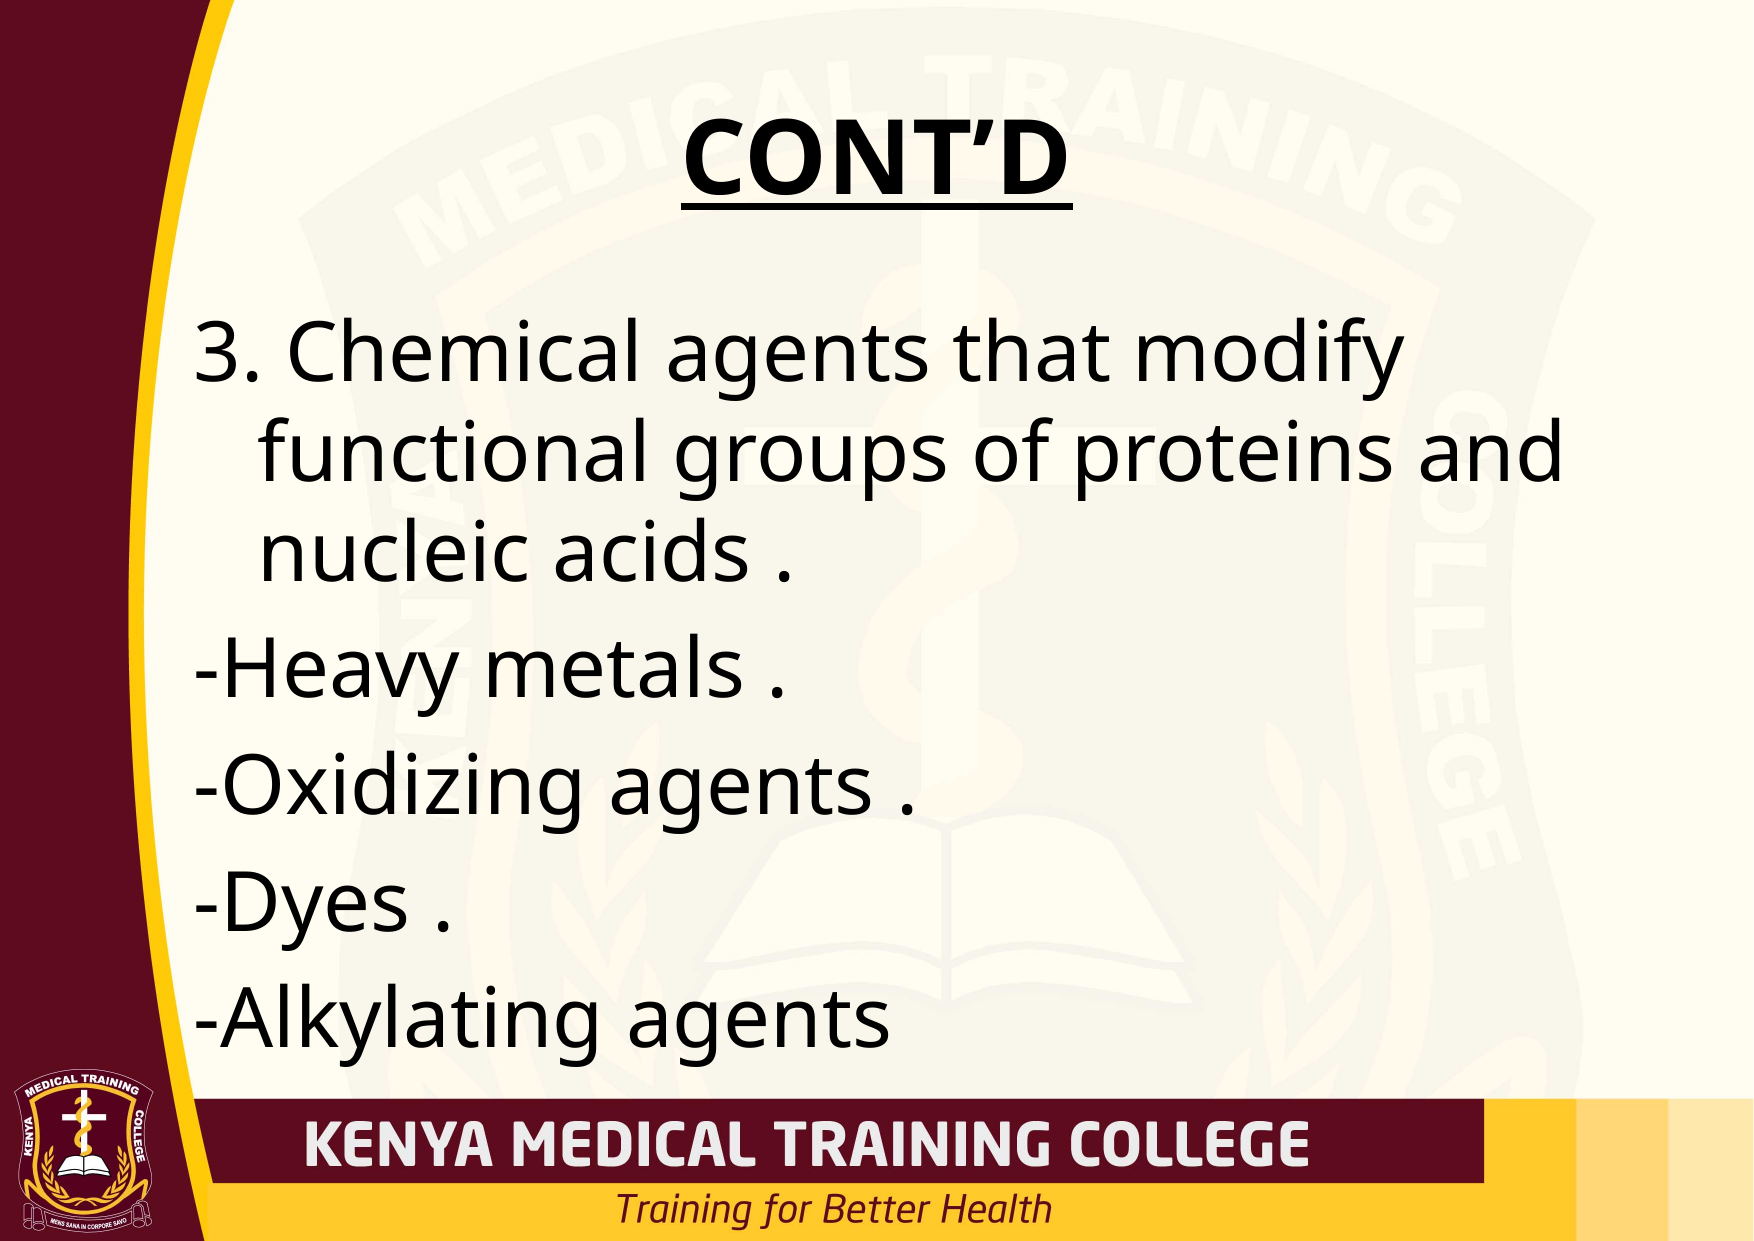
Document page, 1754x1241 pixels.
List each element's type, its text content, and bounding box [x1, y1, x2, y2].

picture [0, 0, 1754, 1241]
list 3. Chemical agents that modify functional groups of proteins and nucleic acids . -Heavy metals . -Oxidizing agents . -Dyes . -Alkylating agents [176, 289, 1666, 1109]
title CONT’D [87, 49, 1666, 257]
